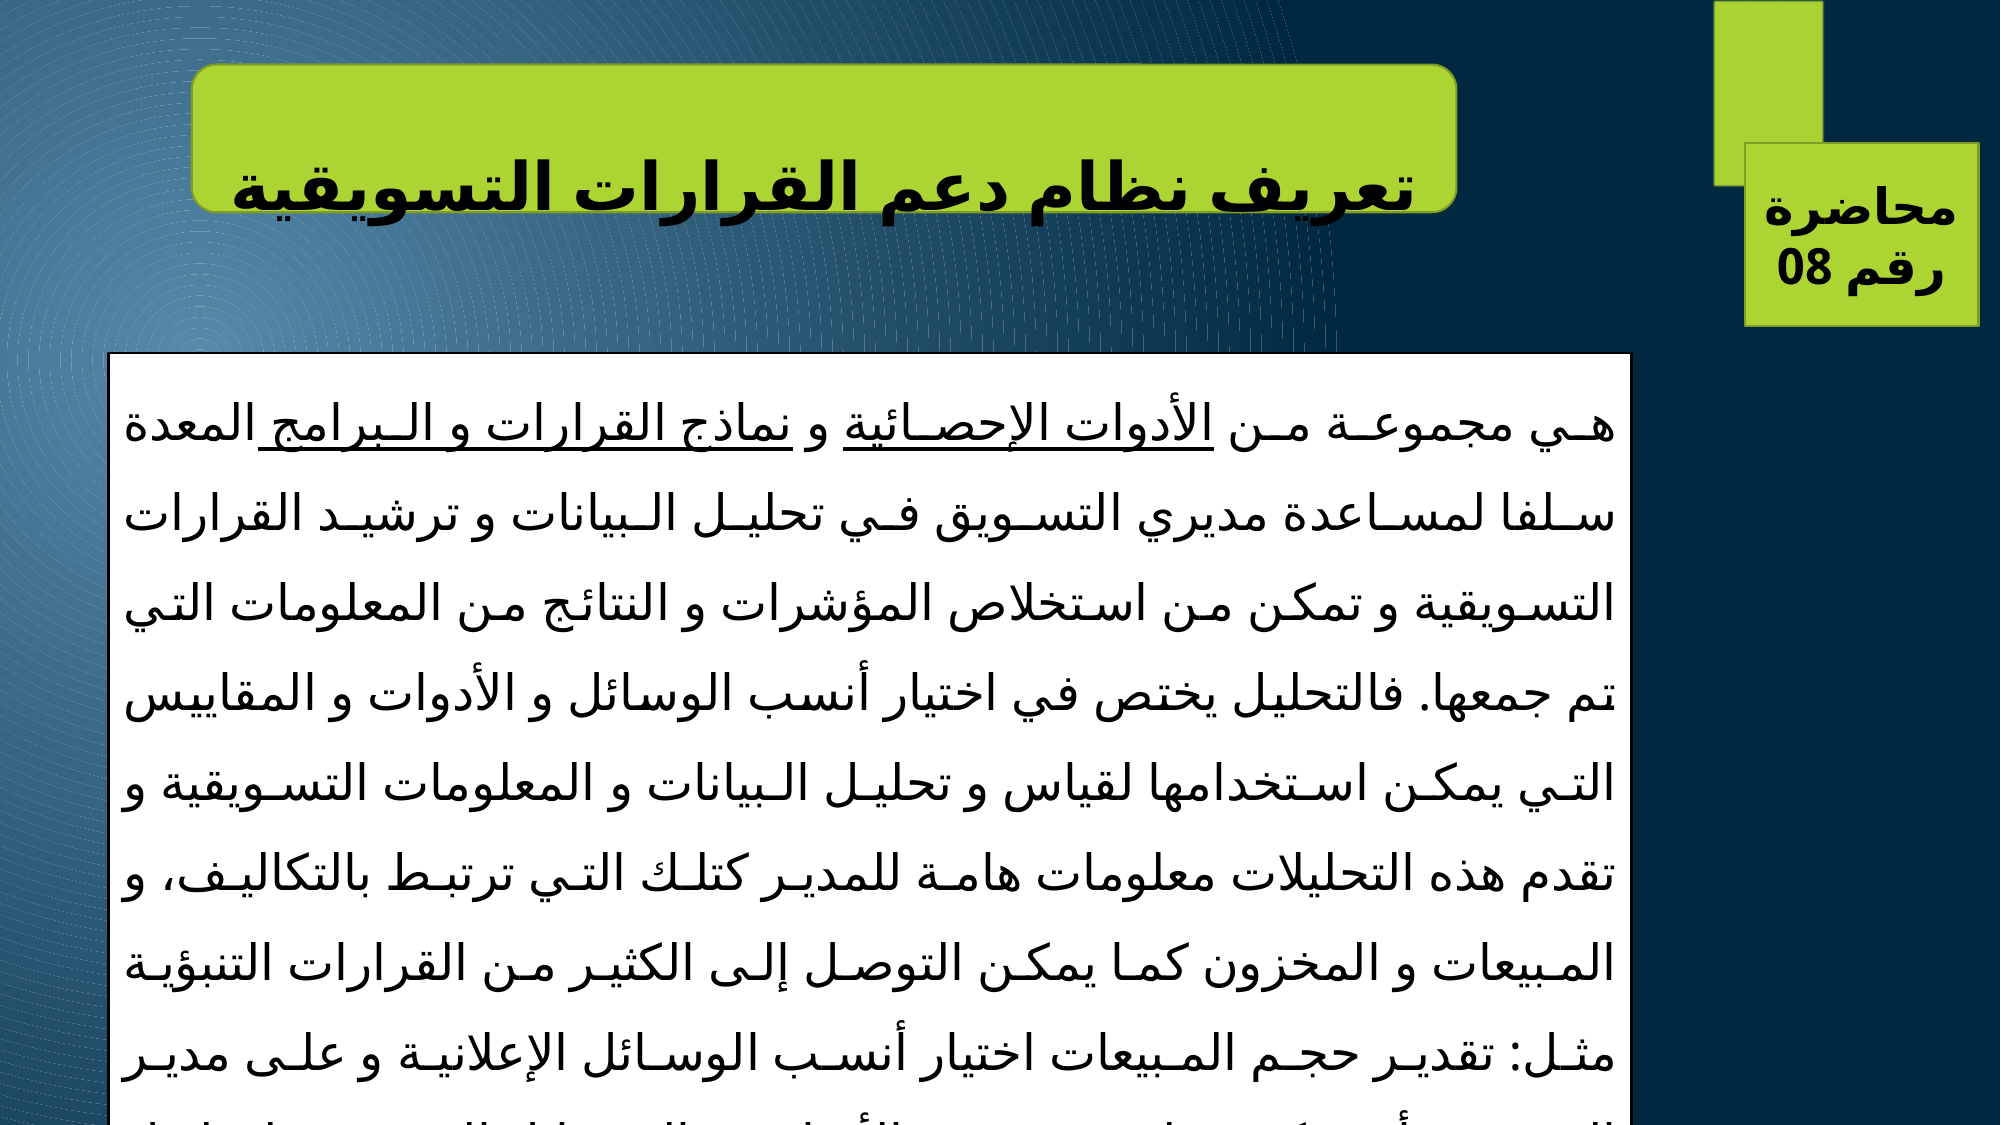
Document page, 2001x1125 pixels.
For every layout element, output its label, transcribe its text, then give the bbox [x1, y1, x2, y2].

text_box محاضرة رقم 08 [1744, 142, 1980, 327]
text_box تعريف نظام دعم القرارات التسويقية [190, 63, 1458, 214]
text_box هي مجموعة من الأدوات الإحصائية و نماذج القرارات و البرامج المعدة سلفا لمساعدة مديري التسويق في تحليل البيانات و ترشيد القرارات التسويقية و تمكن من استخلاص المؤشرات و النتائج من المعلومات التي تم جمعها. فالتحليل يختص في اختيار أنسب الوسائل و الأدوات و المقاييس التي يمكن استخدامها لقياس و تحليل البيانات و المعلومات التسويقية و تقدم هذه التحليلات معلومات هامة للمدير كتلك التي ترتبط بالتكاليف، و المبيعات و المخزون كما يمكن التوصل إلى الكثير من القرارات التنبؤية مثل: تقدير حجم المبيعات اختيار أنسب الوسائل الإعلانية و على مدير التسويق أن يكون على معرفة بالأدوات و الوسائل المتقدمة لتحليل البيانات و التوصل إلى علاقات بين المتغيرات التسويقية المختلفة. [107, 352, 1633, 1125]
